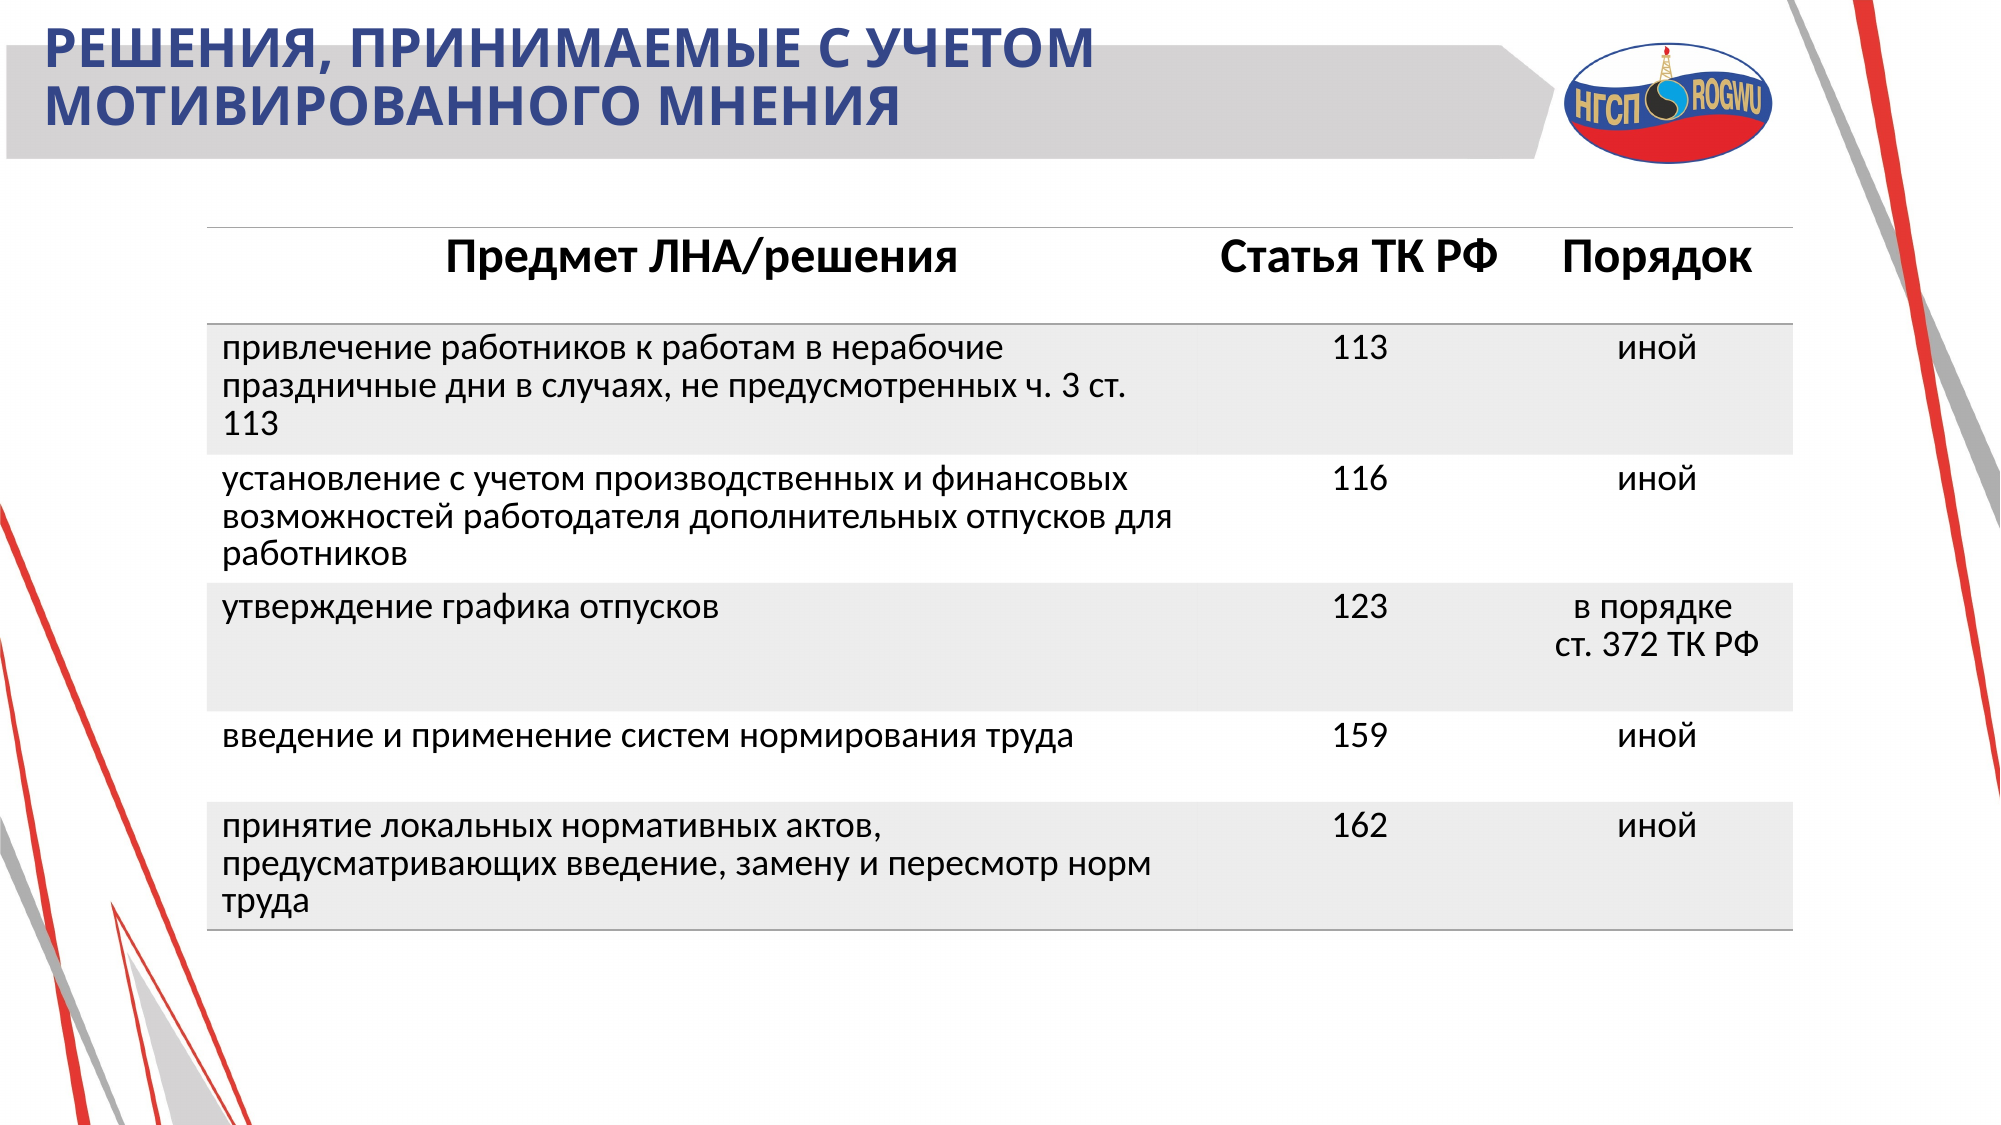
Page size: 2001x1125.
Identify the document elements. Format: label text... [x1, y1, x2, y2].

table_cell установление с учетом производственных и финансовых возможностей работодателя дополнительных отпусков для работников [207, 455, 1198, 583]
table_cell 123 [1198, 583, 1522, 711]
title Решения, принимаемые с учетом мотивированного мнения [28, 29, 1591, 129]
table_cell 113 [1198, 325, 1522, 455]
table_cell привлечение работников к работам в нерабочие праздничные дни в случаях, не предусмотренных ч. 3 ст. 113 [207, 325, 1198, 455]
table_cell в порядке ст. 372 ТК РФ [1522, 583, 1793, 711]
table_header Порядок [1522, 228, 1793, 323]
table_cell утверждение графика отпусков [207, 583, 1198, 711]
picture [0, 0, 2000, 1125]
table_header Предмет ЛНА/решения [207, 228, 1198, 323]
table_cell 116 [1198, 455, 1522, 583]
table_cell 162 [1198, 802, 1522, 929]
table_cell принятие локальных нормативных актов, предусматривающих введение, замену и пересмотр норм труда [207, 802, 1198, 929]
table_cell 159 [1198, 711, 1522, 802]
table_cell иной [1522, 325, 1793, 455]
table_cell иной [1522, 711, 1793, 802]
table_cell иной [1522, 802, 1793, 929]
table_cell иной [1522, 455, 1793, 583]
table_header Статья ТК РФ [1198, 228, 1522, 323]
table_cell введение и применение систем нормирования труда [207, 711, 1198, 802]
